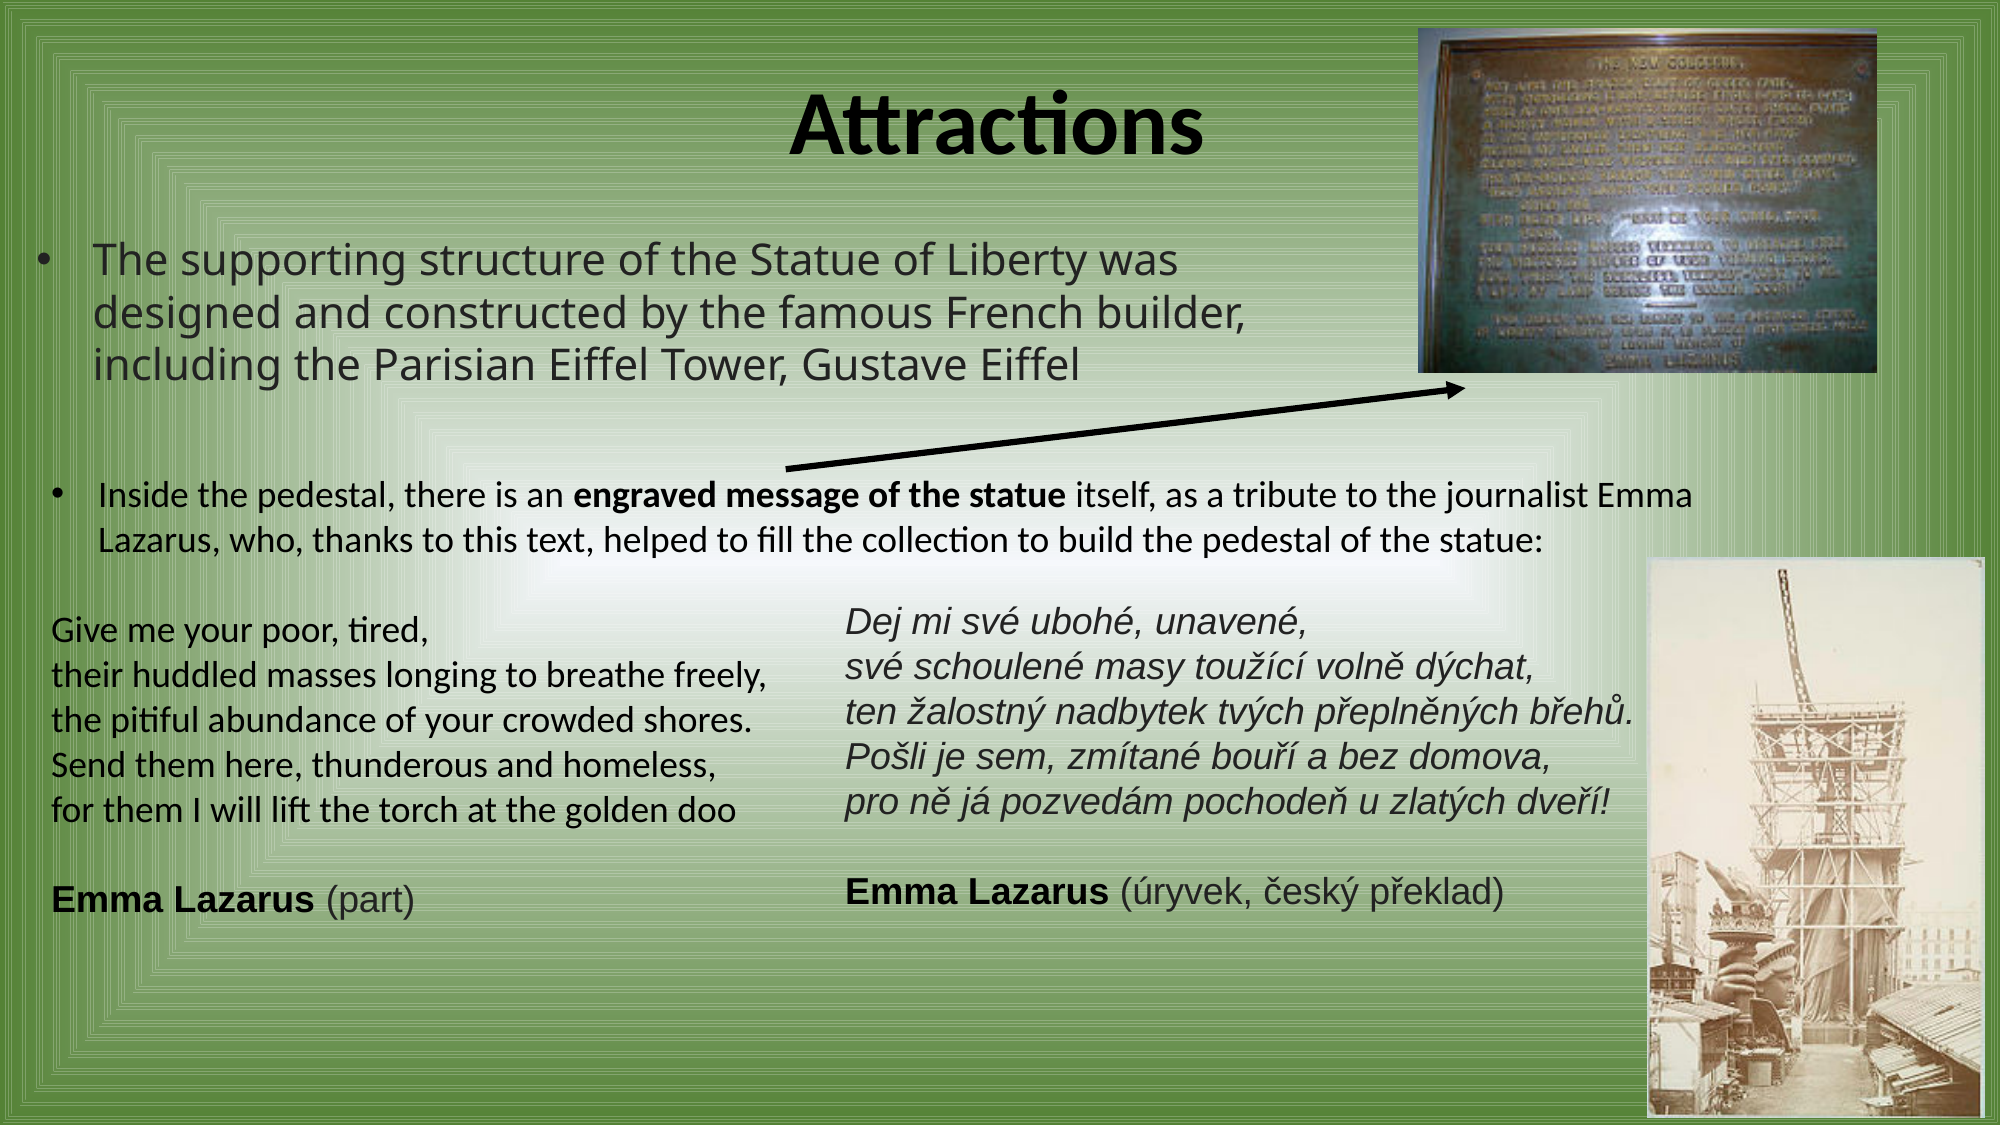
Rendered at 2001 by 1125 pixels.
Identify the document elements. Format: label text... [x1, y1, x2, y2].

text_box Inside the pedestal, there is an engraved message of the statue itself, as a tribute to the journalist Emma Lazarus, who, thanks to this text, helped to fill the collection to build the pedestal of the statue: Give me your poor, tired, their huddled masses longing to breathe freely, the pitiful abundance of your crowded shores. Send them here, thunderous and homeless, for them I will lift the torch at the golden doo Emma Lazarus (part) [36, 417, 1730, 1018]
picture [1647, 557, 1985, 1118]
text_box The supporting structure of the Statue of Liberty was designed and constructed by the famous French builder, including the Parisian Eiffel Tower, Gustave Eiffel [36, 233, 1331, 388]
picture [1418, 28, 1877, 373]
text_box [785, 388, 1466, 470]
text_box Dej mi své ubohé, unavené, své schoulené masy toužící volně dýchat, ten žalostný nadbytek tvých přeplněných břehů. Pošli je sem, zmítané bouří a bez domova, pro ně já pozvedám pochodeň u zlatých dveří! Emma Lazarus (úryvek, český překlad) [830, 589, 1647, 920]
title Attractions [774, 15, 1225, 233]
